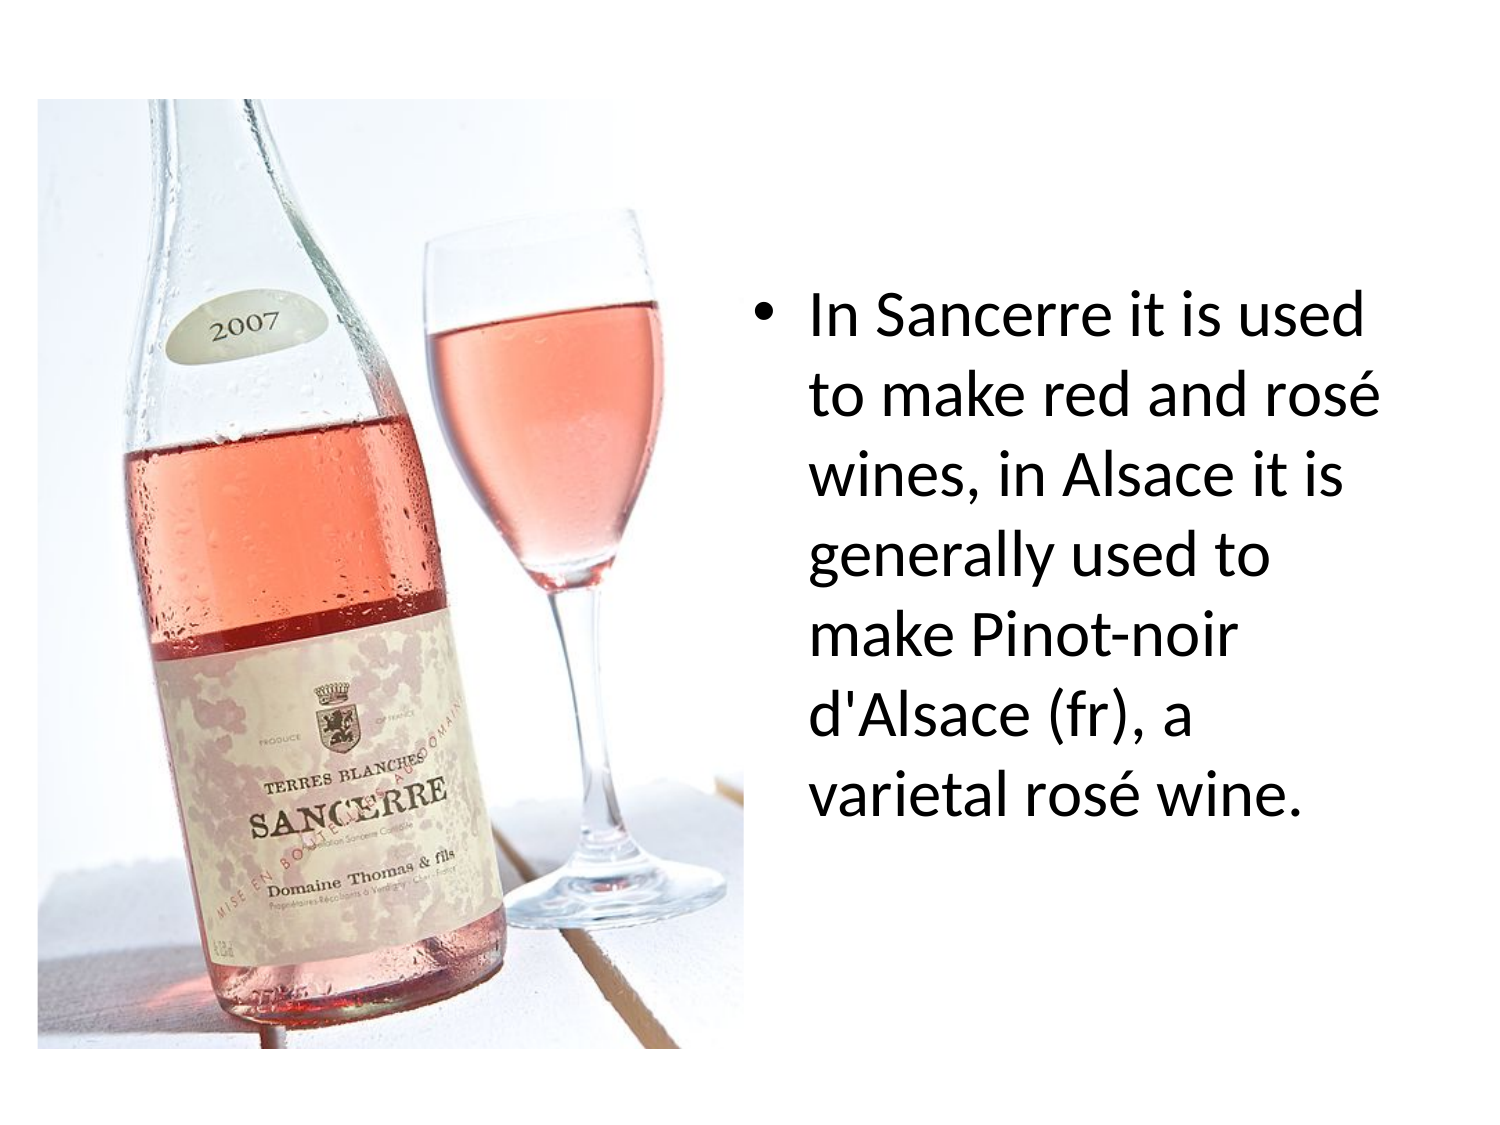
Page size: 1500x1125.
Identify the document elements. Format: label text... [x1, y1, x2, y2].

picture [37, 99, 744, 1049]
list In Sancerre it is used to make red and rosé wines, in Alsace it is generally used to make Pinot-noir d'Alsace (fr), a varietal rosé wine. [748, 262, 1425, 1005]
